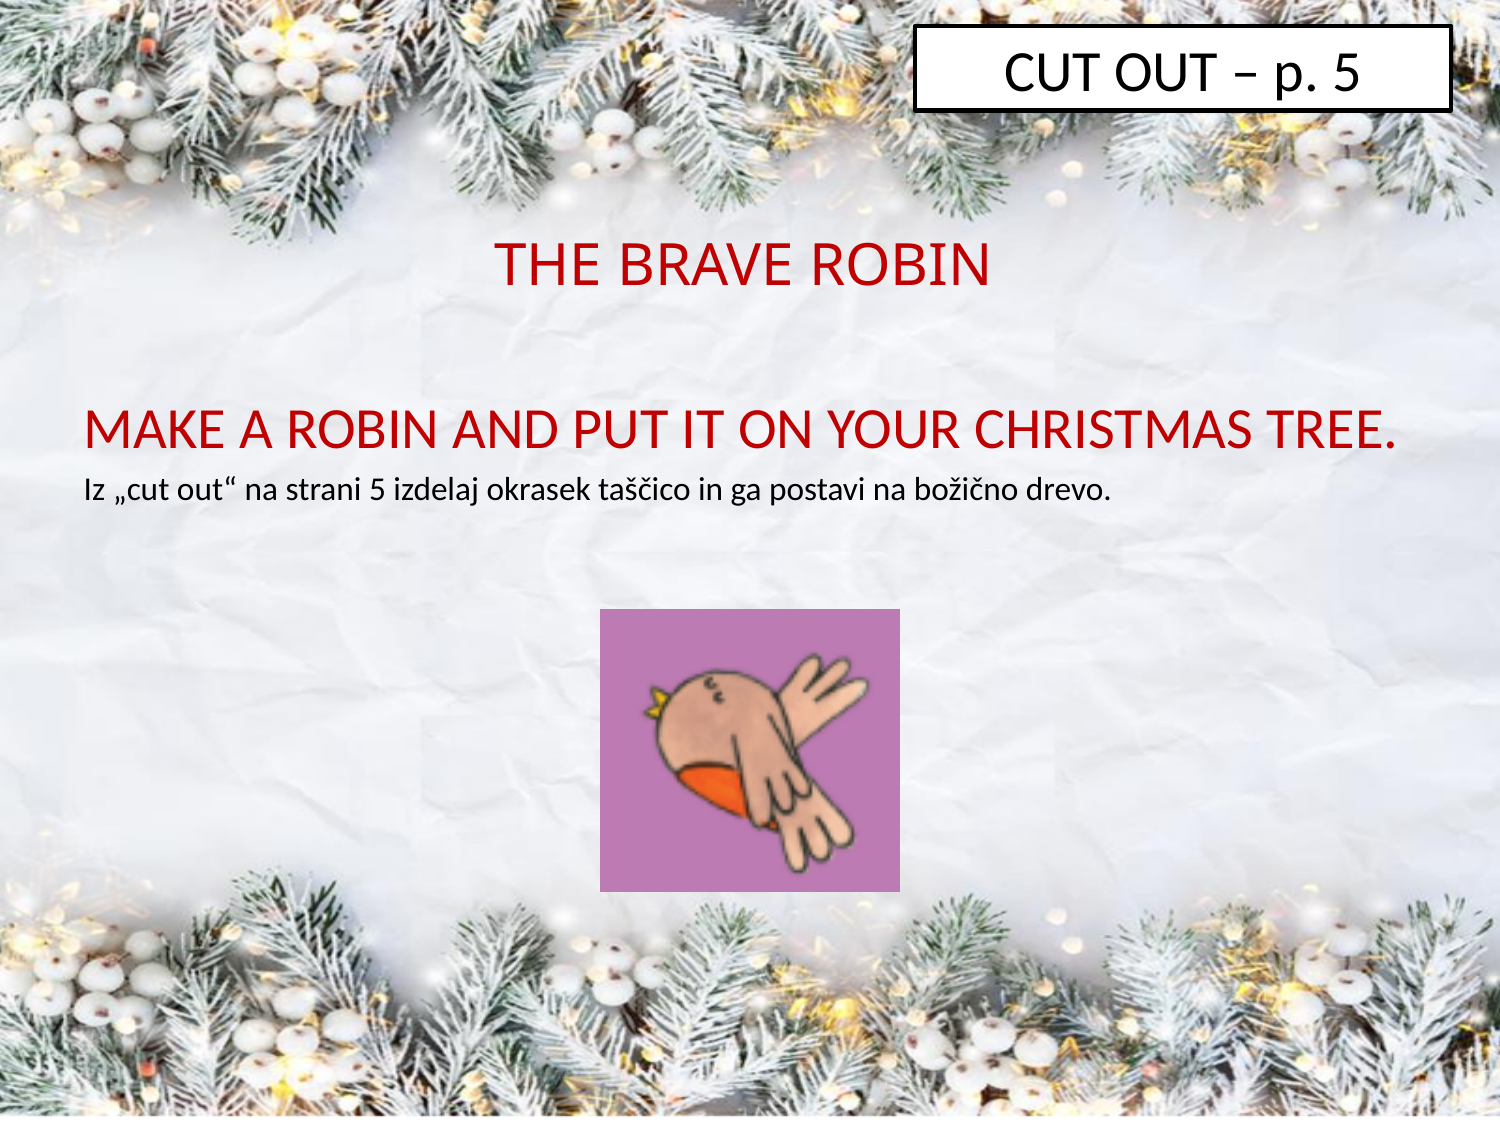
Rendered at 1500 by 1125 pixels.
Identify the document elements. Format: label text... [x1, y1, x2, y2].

picture [0, 0, 1500, 1125]
text_box CUT OUT – p. 5 [913, 24, 1453, 113]
text_box THE BRAVE ROBIN MAKE A ROBIN AND PUT IT ON YOUR CHRISTMAS TREE. Iz „cut out“ na strani 5 izdelaj okrasek taščico in ga postavi na božično drevo. [68, 219, 1419, 1053]
